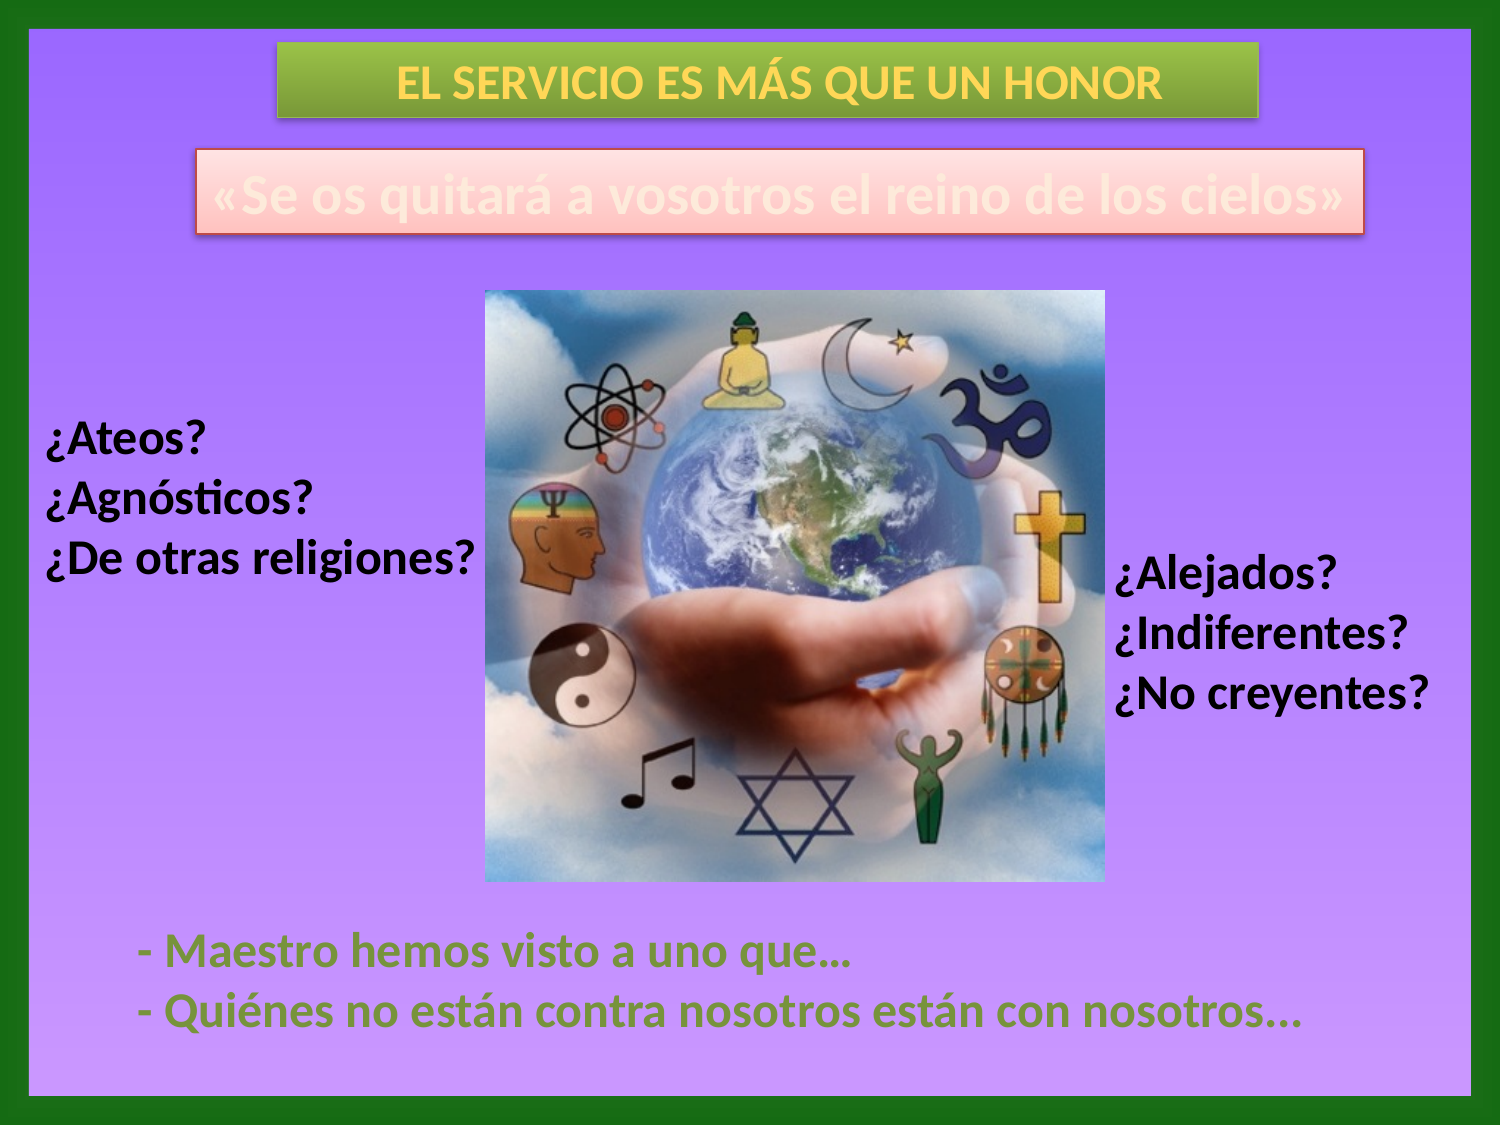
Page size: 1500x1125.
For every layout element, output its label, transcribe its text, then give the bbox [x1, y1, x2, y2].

text_box ¿Ateos? ¿Agnósticos? ¿De otras religiones? [29, 397, 480, 652]
text_box - Maestro hemos visto a uno que… - Quiénes no están contra nosotros están con nosotros... [123, 910, 1412, 1046]
text_box «Se os quitará a vosotros el reino de los cielos» [195, 148, 1365, 235]
text_box ¿Alejados? ¿Indiferentes? ¿No creyentes? [1109, 532, 1483, 728]
text_box EL SERVICIO ES MÁS QUE UN HONOR [277, 42, 1259, 118]
picture [485, 290, 1105, 882]
text_box [0, 0, 1500, 1125]
